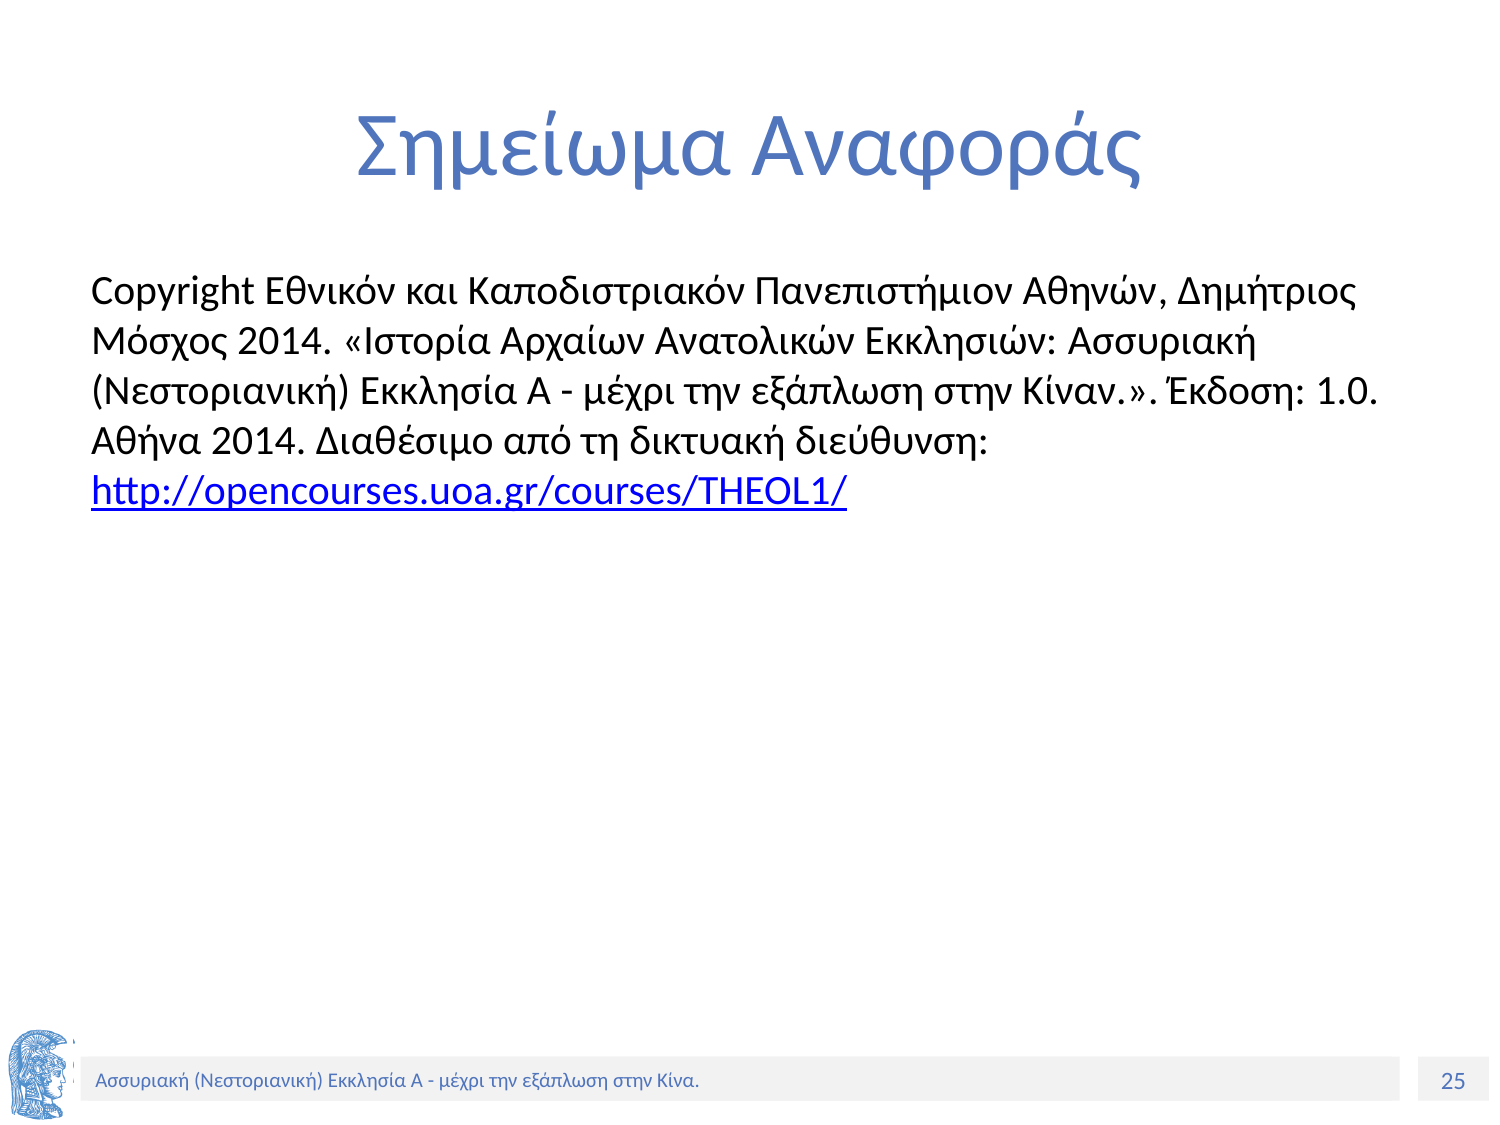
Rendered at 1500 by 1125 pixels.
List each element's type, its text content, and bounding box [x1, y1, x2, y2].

list Copyright Εθνικόν και Καποδιστριακόν Πανεπιστήμιον Αθηνών, Δημήτριος Μόσχος 2014. «Ιστορία Αρχαίων Ανατολικών Εκκλησιών: Ασσυριακή (Νεστοριανική) Εκκλησία Α - μέχρι την εξάπλωση στην Κίναν.». Έκδοση: 1.0. Αθήνα 2014. Διαθέσιμο από τη δικτυακή διεύθυνση: http://opencourses.uoa.gr/courses/THEOL1/ [76, 255, 1427, 998]
title Σημείωμα Αναφοράς [75, 45, 1425, 233]
picture [1, 1026, 81, 1120]
